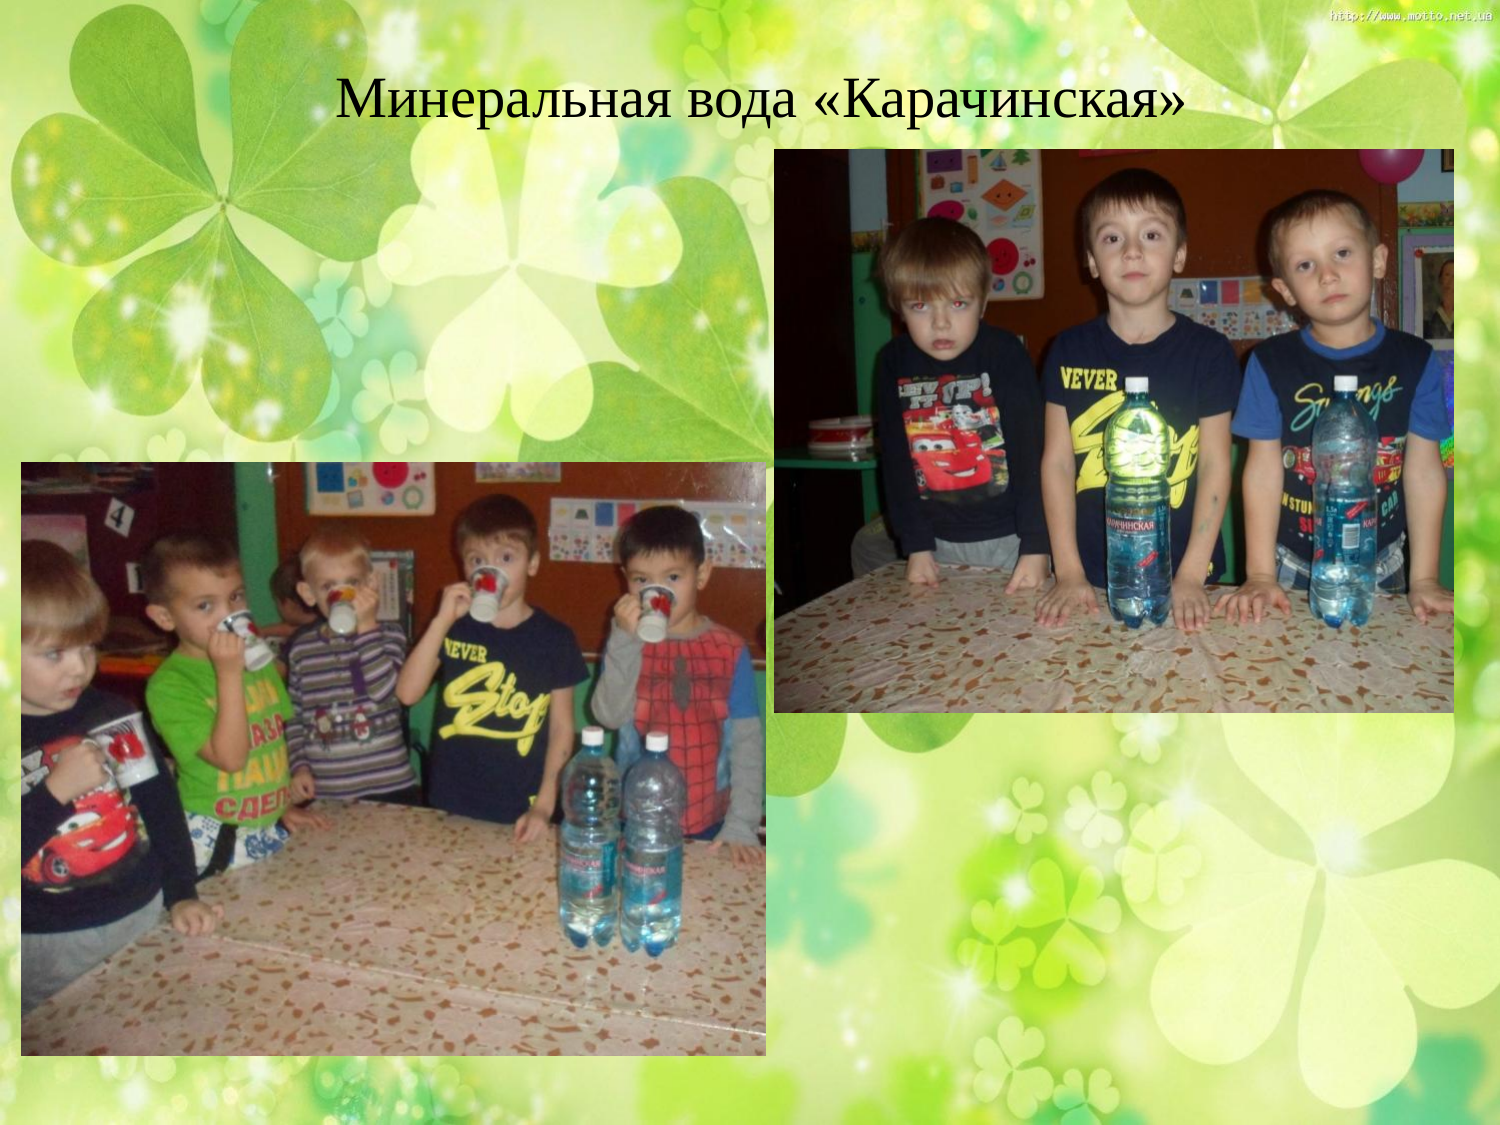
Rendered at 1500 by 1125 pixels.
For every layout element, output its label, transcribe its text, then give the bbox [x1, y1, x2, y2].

title Минеральная вода «Карачинская» [87, 50, 1438, 138]
picture [0, 0, 1500, 1125]
